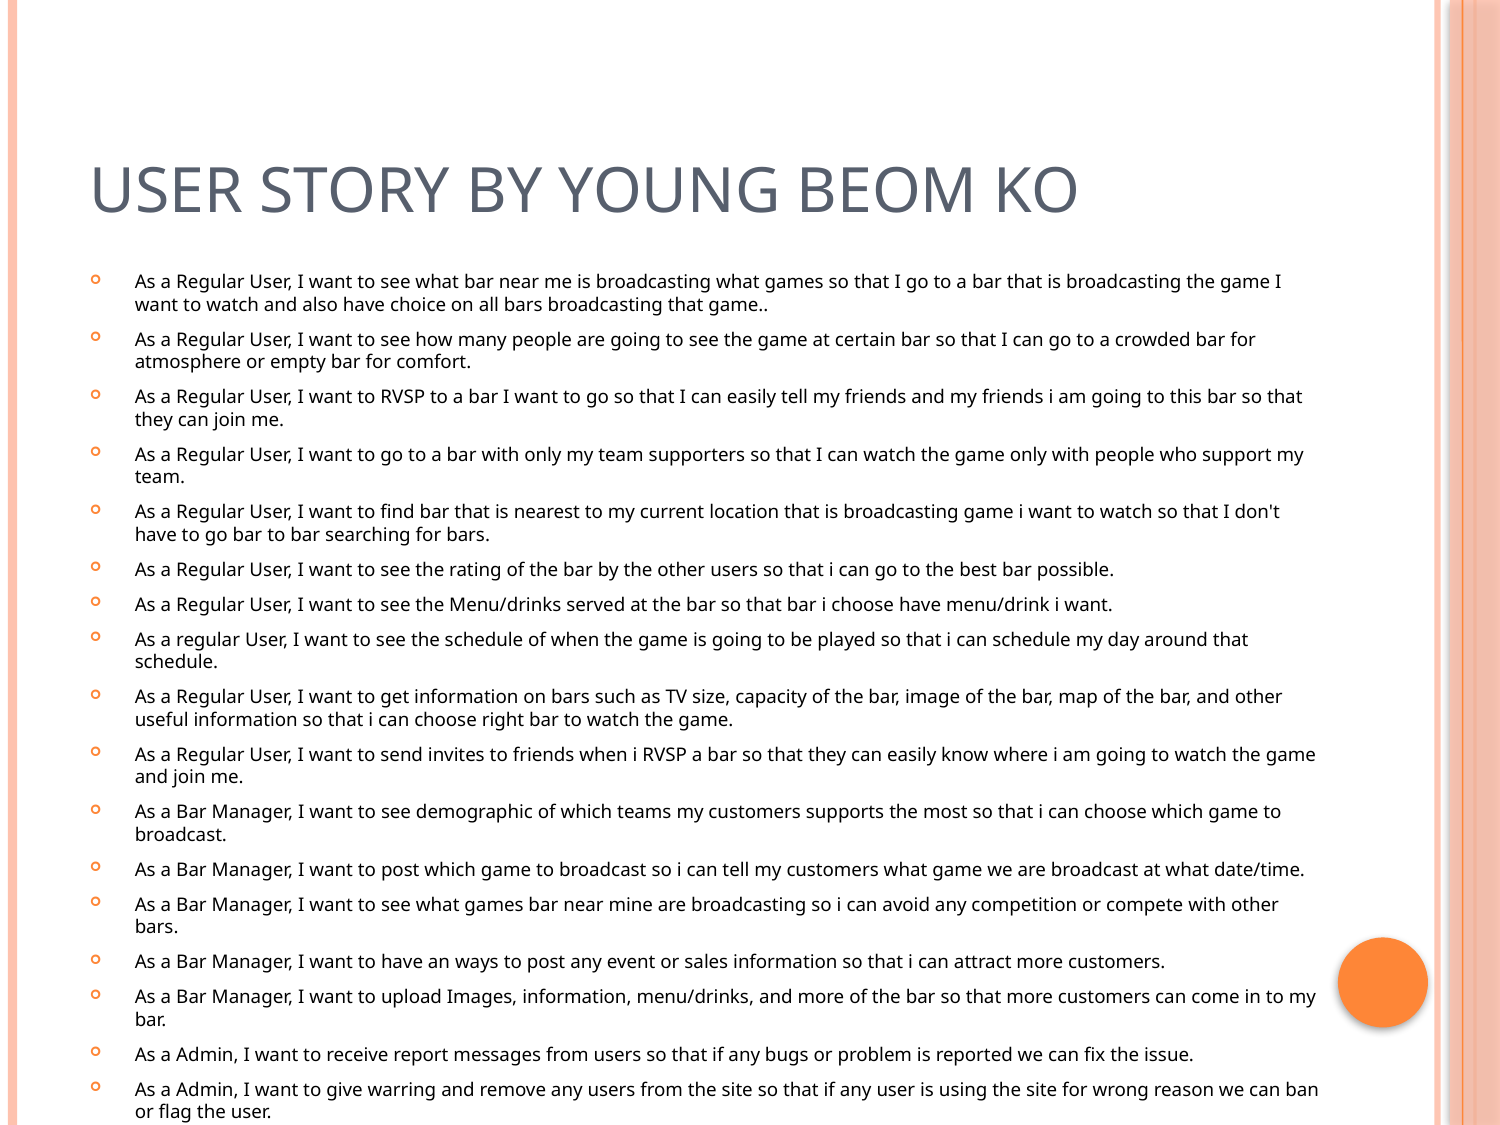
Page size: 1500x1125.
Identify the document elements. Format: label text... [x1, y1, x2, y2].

title User Story by Young Beom Ko [75, 45, 1300, 233]
list As a Regular User, I want to see what bar near me is broadcasting what games so that I go to a bar that is broadcasting the game I want to watch and also have choice on all bars broadcasting that game.. As a Regular User, I want to see how many people are going to see the game at certain bar so that I can go to a crowded bar for atmosphere or empty bar for comfort. As a Regular User, I want to RVSP to a bar I want to go so that I can easily tell my friends and my friends i am going to this bar so that they can join me. As a Regular User, I want to go to a bar with only my team supporters so that I can watch the game only with people who support my team. As a Regular User, I want to find bar that is nearest to my current location that is broadcasting game i want to watch so that I don't have to go bar to bar searching for bars. As a Regular User, I want to see the rating of the bar by the other users so that i can go to the best bar possible. As a Regular User, I want to see the Menu/drinks served at the bar so that bar i choose have menu/drink i want. As a regular User, I want to see the schedule of when the game is going to be played so that i can schedule my day around that schedule. As a Regular User, I want to get information on bars such as TV size, capacity of the bar, image of the bar, map of the bar, and other useful information so that i can choose right bar to watch the game. As a Regular User, I want to send invites to friends when i RVSP a bar so that they can easily know where i am going to watch the game and join me. As a Bar Manager, I want to see demographic of which teams my customers supports the most so that i can choose which game to broadcast. As a Bar Manager, I want to post which game to broadcast so i can tell my customers what game we are broadcast at what date/time. As a Bar Manager, I want to see what games bar near mine are broadcasting so i can avoid any competition or compete with other bars. As a Bar Manager, I want to have an ways to post any event or sales information so that i can attract more customers. As a Bar Manager, I want to upload Images, information, menu/drinks, and more of the bar so that more customers can come in to my bar. As a Admin, I want to receive report messages from users so that if any bugs or problem is reported we can fix the issue. As a Admin, I want to give warring and remove any users from the site so that if any user is using the site for wrong reason we can ban or flag the user. [75, 262, 1338, 1088]
